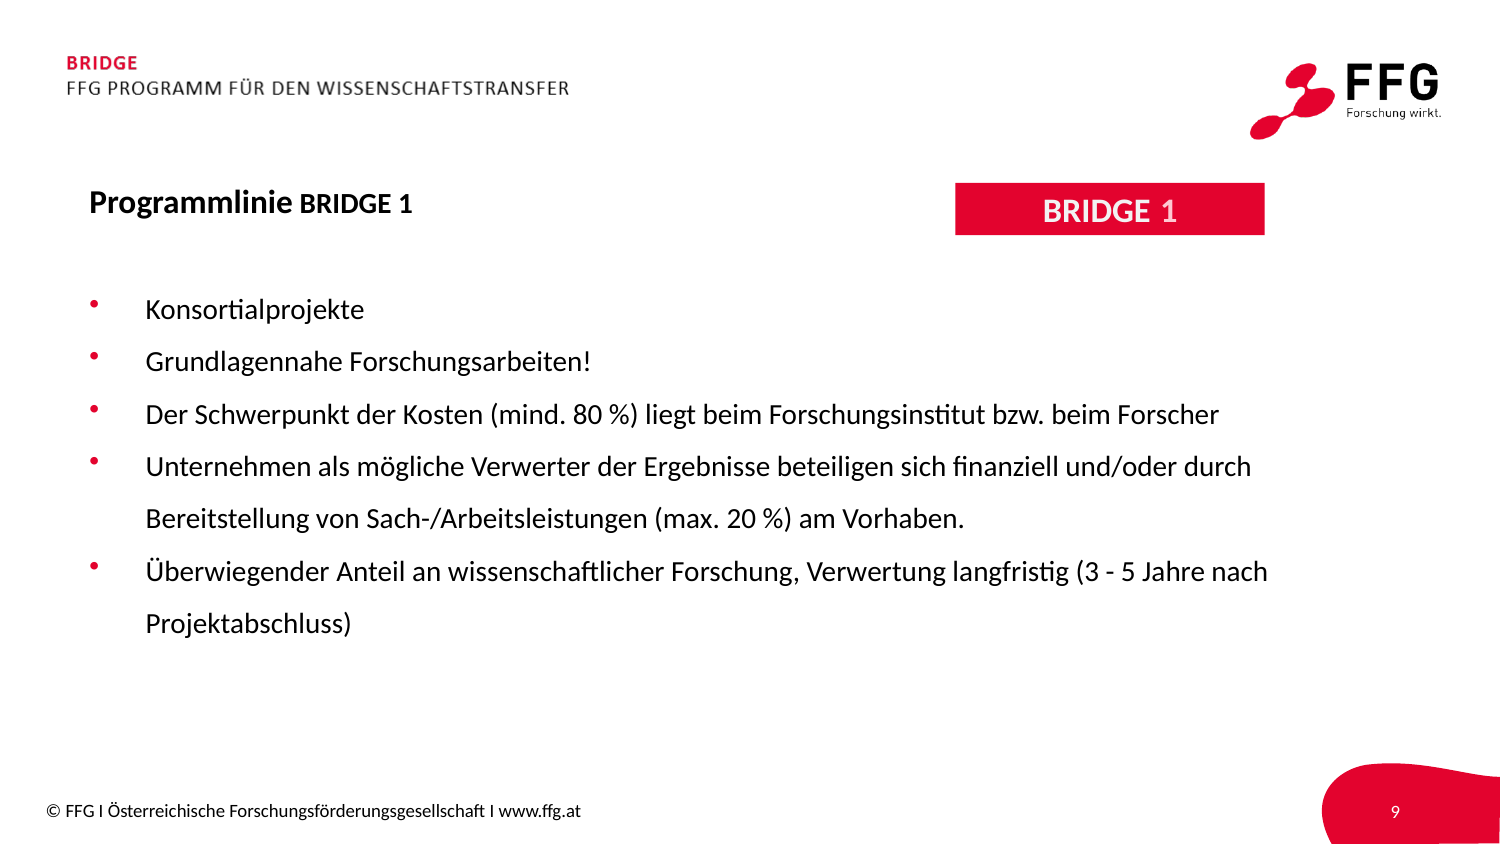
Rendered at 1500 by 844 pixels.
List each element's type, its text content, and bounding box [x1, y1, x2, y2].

text_box Programmlinie BRIDGE 1 Konsortialprojekte Grundlagennahe Forschungsarbeiten! Der Schwerpunkt der Kosten (mind. 80 %) liegt beim Forschungsinstitut bzw. beim Forscher Unternehmen als mögliche Verwerter der Ergebnisse beteiligen sich finanziell und/oder durch Bereitstellung von Sach-/Arbeitsleistungen (max. 20 %) am Vorhaben. Überwiegender Anteil an wissenschaftlicher Forschung, Verwertung langfristig (3 - 5 Jahre nach Projektabschluss) [74, 117, 1322, 730]
text_box BRIDGE 1 [955, 182, 1265, 236]
slide_number 9 [1321, 763, 1500, 844]
picture [1249, 62, 1441, 140]
picture [53, 30, 1187, 118]
